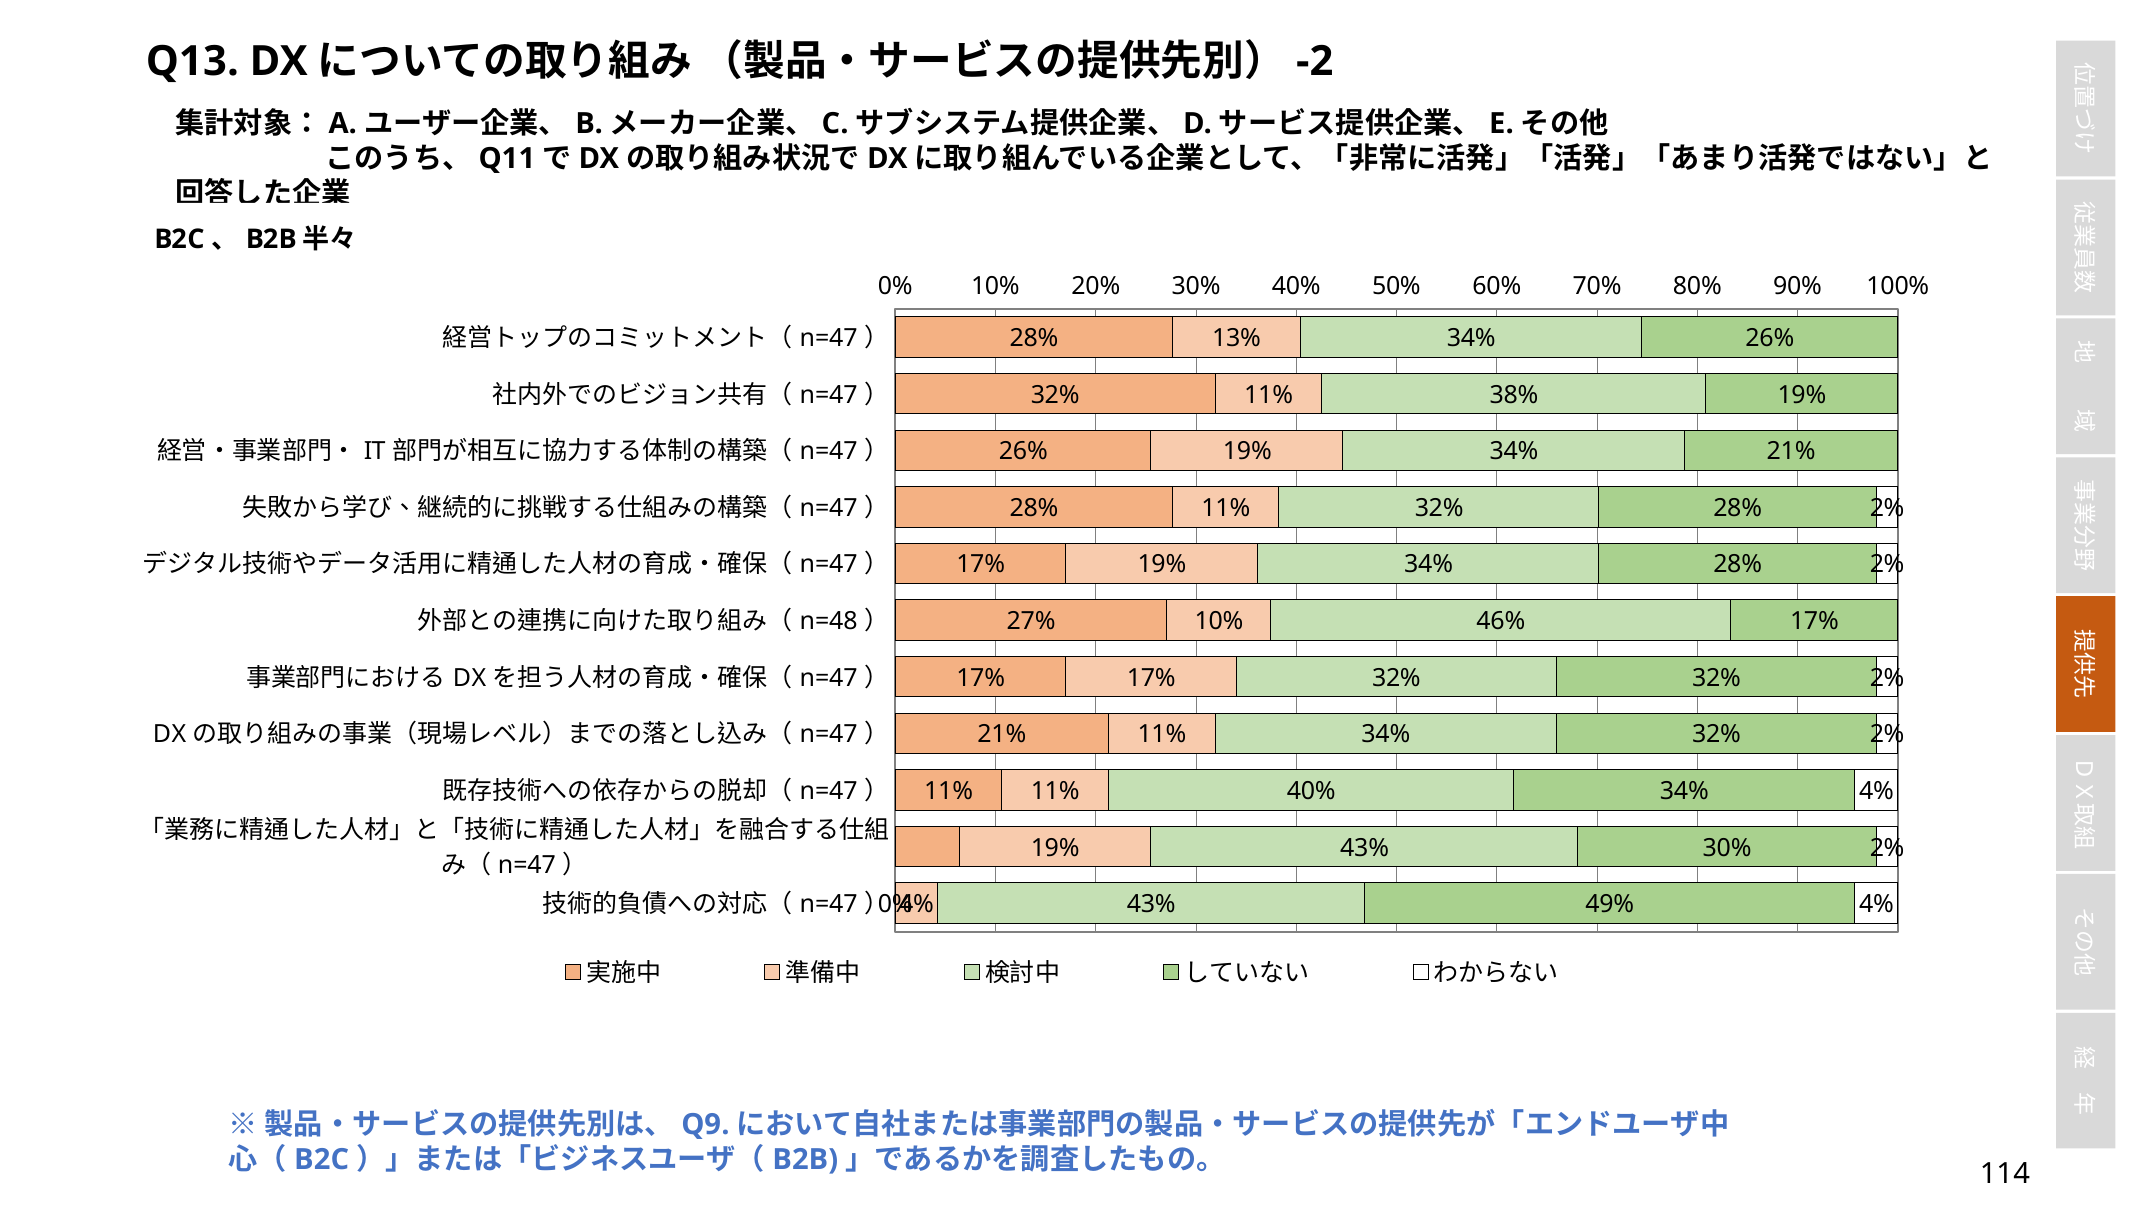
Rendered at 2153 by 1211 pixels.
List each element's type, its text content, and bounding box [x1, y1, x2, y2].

chart [131, 202, 1954, 1057]
text_box ※製品・サービスの提供先別は、Q9.において自社または事業部門の製品・サービスの提供先が「エンドユーザ中心（B2C）」または「ビジネスユーザ（B2B)」であるかを調査したもの。 [213, 1098, 1763, 1183]
slide_number 113 [1954, 1147, 2056, 1186]
text_box Q13. DXについての取り組み （製品・サービスの提供先別）-2 [131, 26, 2022, 92]
text_box 集計対象：A.ユーザー企業、B.メーカー企業、C.サブシステム提供企業、D.サービス提供企業、E.その他 このうち、Q11でDXの取り組み状況でDXに取り組んでいる企業として、「非常に活発」「活発」「あまり活発ではない」と回答した企業 [131, 97, 2022, 217]
